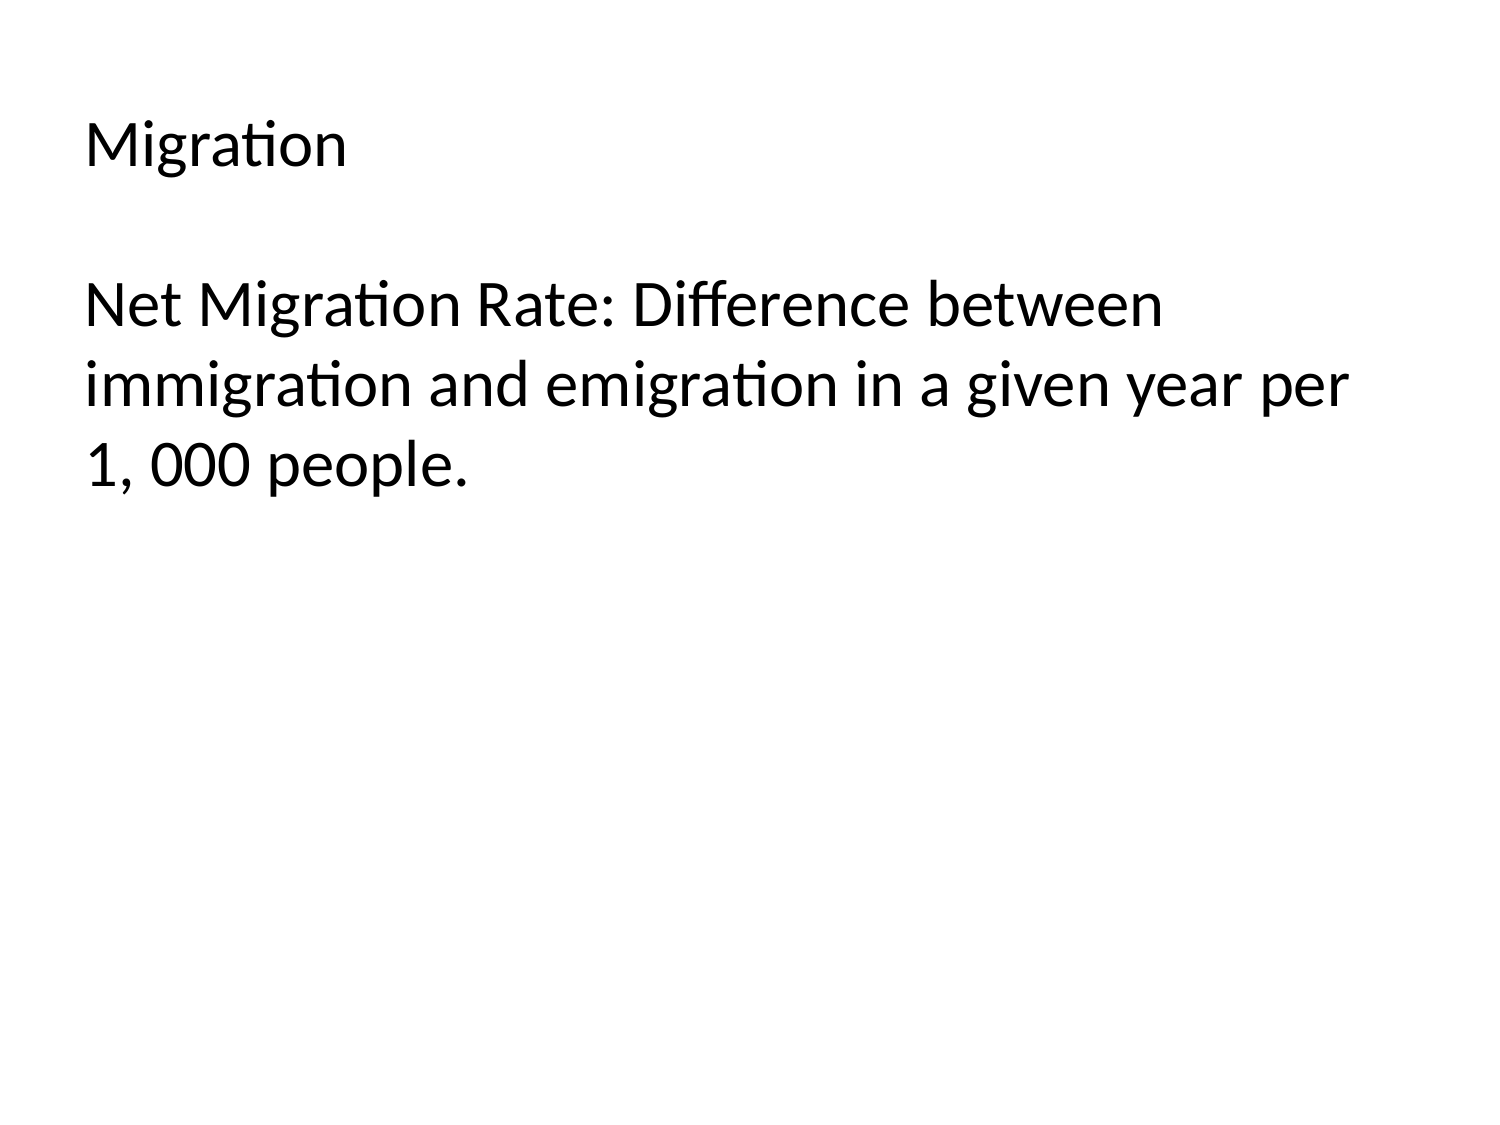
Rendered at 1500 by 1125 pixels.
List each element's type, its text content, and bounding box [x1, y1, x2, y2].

text_box Migration Net Migration Rate: Difference between immigration and emigration in a given year per 1, 000 people. [70, 92, 1419, 667]
